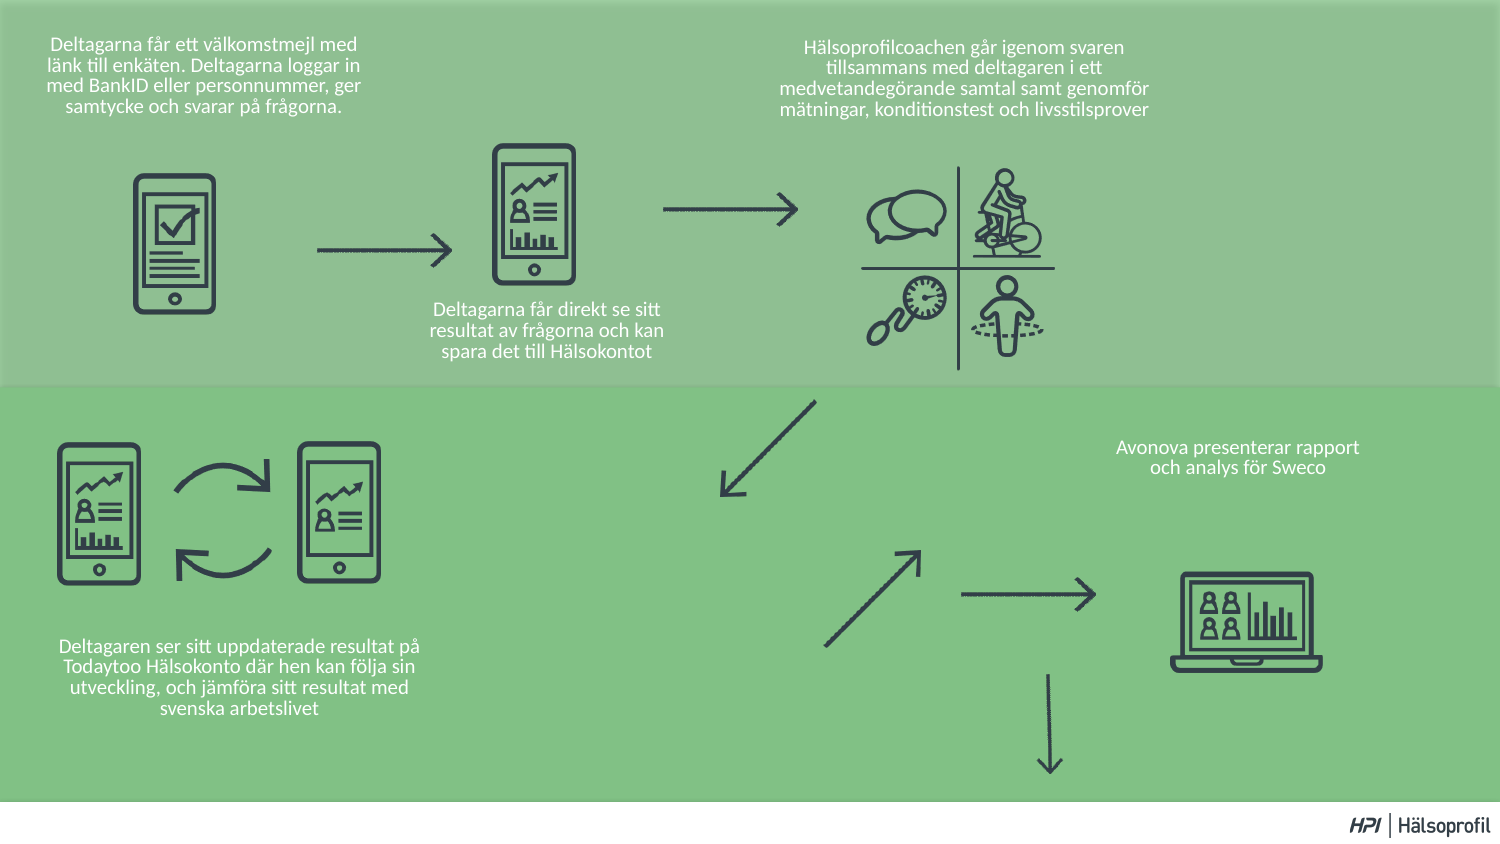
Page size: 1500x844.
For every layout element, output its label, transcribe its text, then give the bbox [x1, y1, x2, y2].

text_box Deltagaren ser sitt uppdaterade resultat på Todaytoo Hälsokonto där hen kan följa sin utveckling, och jämföra sitt resultat med svenska arbetslivet [28, 630, 451, 787]
picture [132, 171, 216, 316]
text_box Hälsoprofilcoachen går igenom svaren tillsammans med deltagaren i ett medvetandegörande samtal samt genomför mätningar, konditionstest och livsstilsprover [758, 31, 1171, 141]
picture [1169, 571, 1323, 673]
picture [719, 399, 817, 497]
picture [492, 142, 576, 287]
picture [314, 181, 452, 319]
picture [823, 550, 921, 648]
text_box Deltagarna får direkt se sitt resultat av frågorna och kan spara det till Hälsokontot [399, 293, 695, 403]
picture [1349, 812, 1491, 838]
picture [861, 164, 1056, 371]
picture [958, 525, 1096, 663]
picture [297, 440, 381, 585]
picture [57, 441, 141, 586]
text_box [0, 802, 1500, 844]
picture [998, 673, 1099, 774]
picture [173, 459, 272, 581]
text_box Deltagarna får ett välkomstmejl med länk till enkäten. Deltagarna loggar in med BankID eller personnummer, ger samtycke och svarar på frågorna. [29, 28, 379, 185]
text_box Avonova presenterar rapport och analys för Sweco [1083, 431, 1393, 590]
picture [660, 140, 798, 278]
